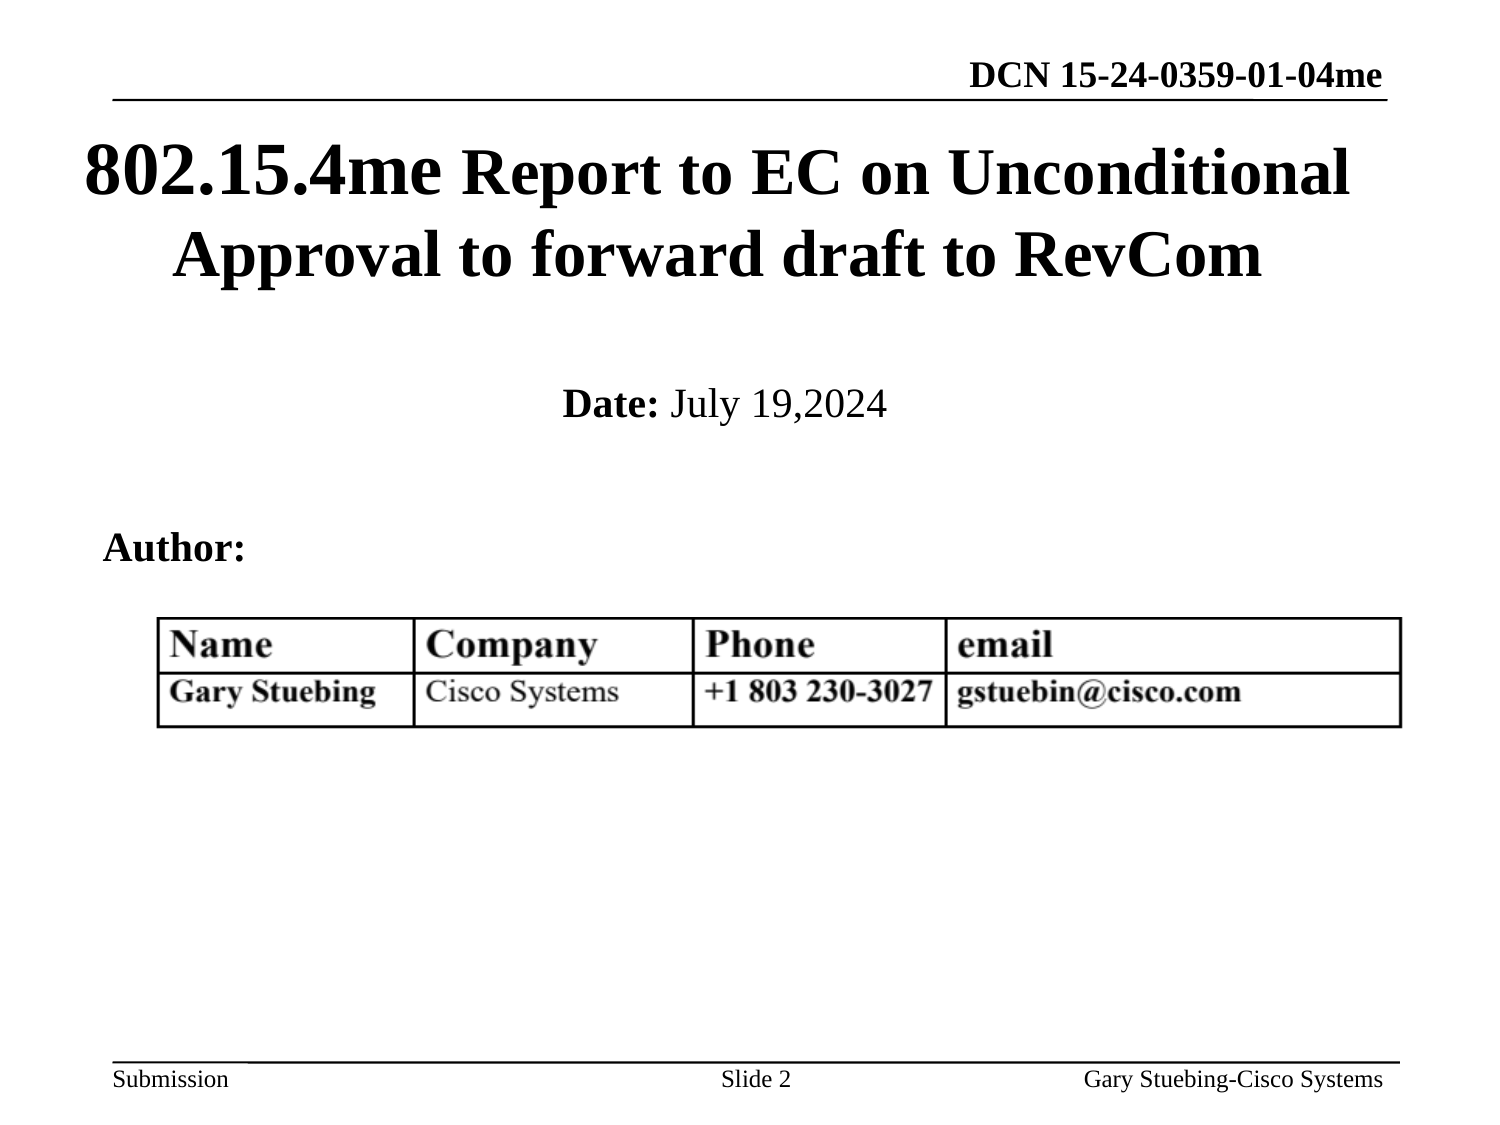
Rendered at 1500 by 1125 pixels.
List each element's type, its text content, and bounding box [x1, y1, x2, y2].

footer Gary Stuebing-Cisco Systems [1080, 1061, 1384, 1093]
slide_number Slide 2 [712, 1061, 800, 1093]
text_box 802.15.4me Report to EC on Unconditional Approval to forward draft to RevCom [49, 112, 1388, 288]
text_box Date: July 19,2024 [87, 368, 1363, 431]
text_box Author: [87, 512, 325, 575]
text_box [143, 617, 1495, 770]
